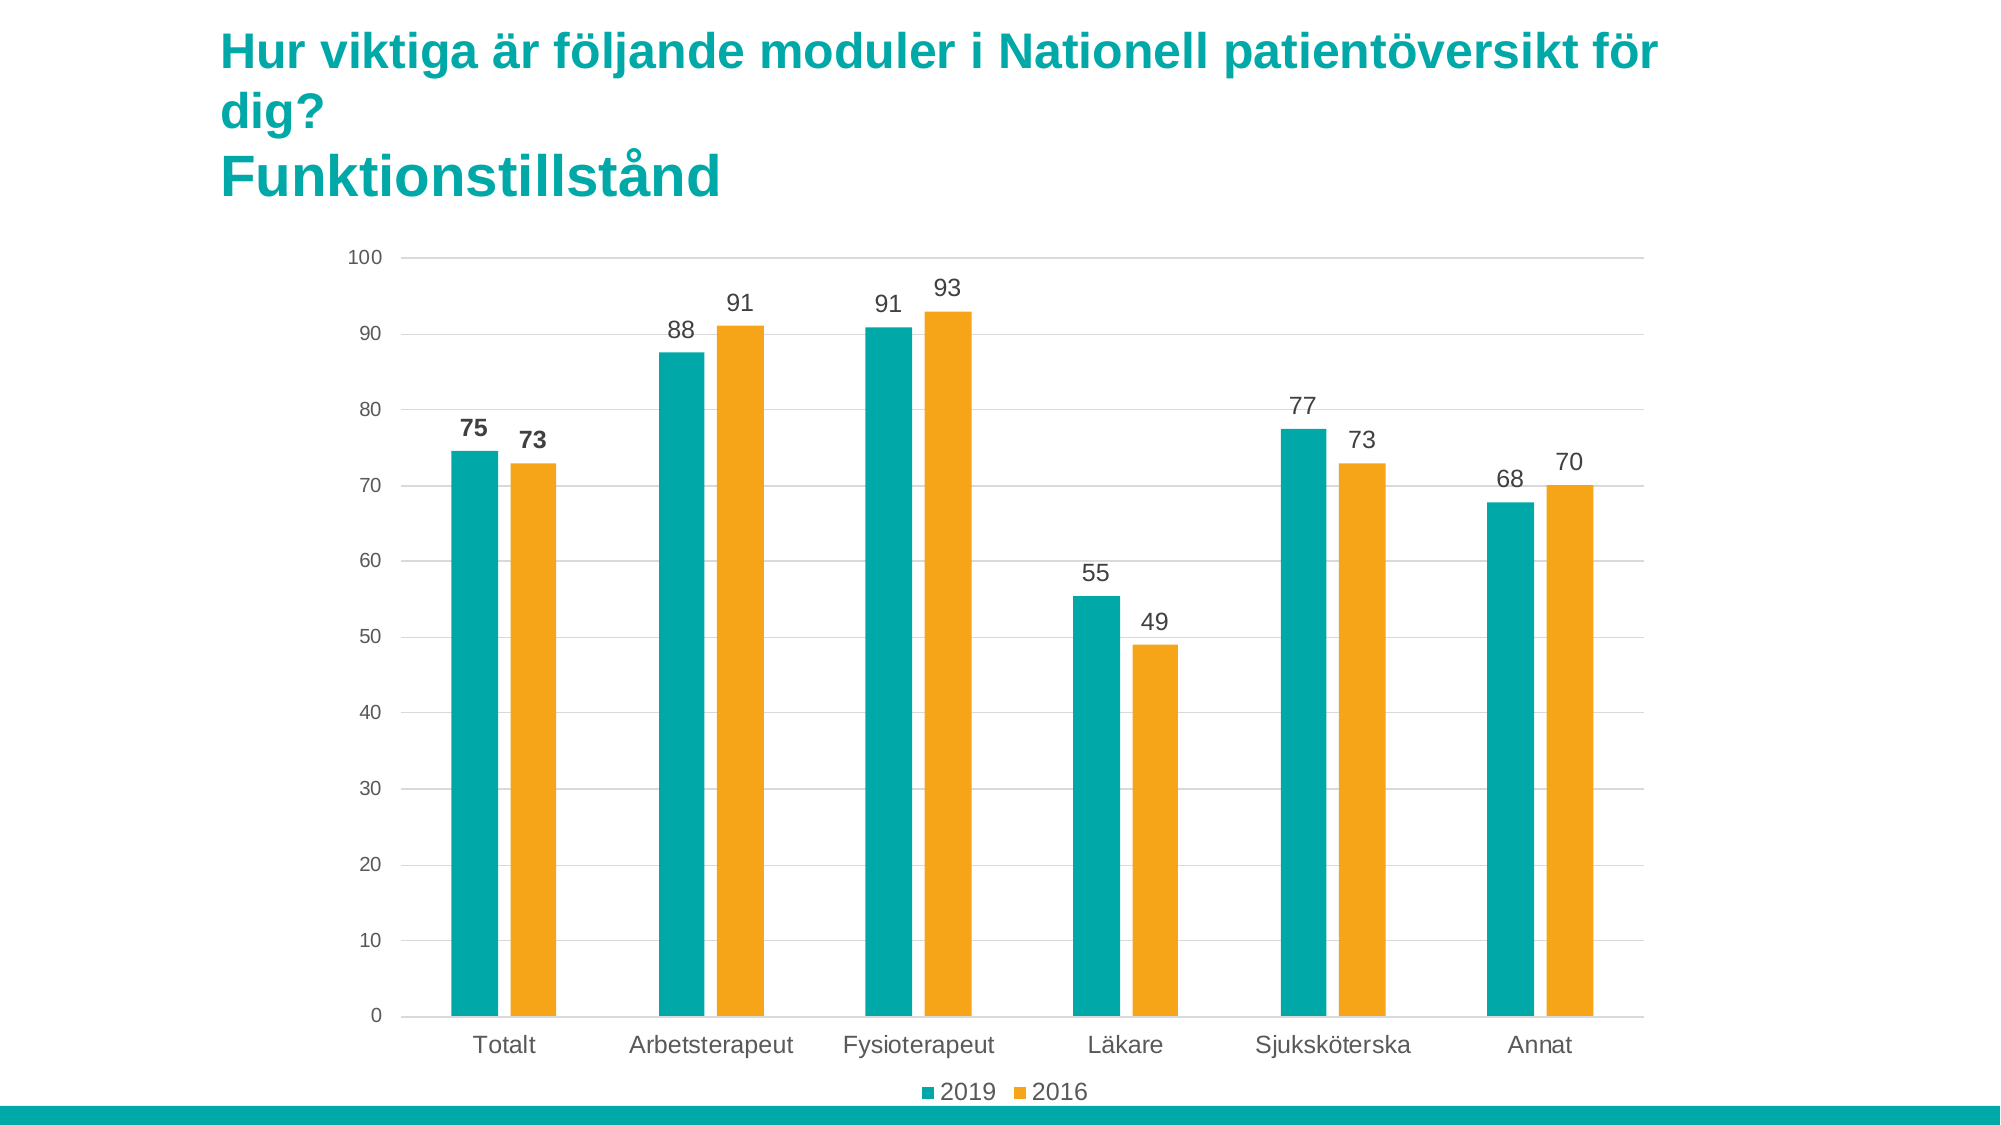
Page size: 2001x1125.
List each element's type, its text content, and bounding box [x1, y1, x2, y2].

title Hur viktiga är följande moduler i Nationell patientöversikt för dig? Funktionstillstånd [220, 54, 1780, 208]
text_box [333, 234, 1666, 1125]
